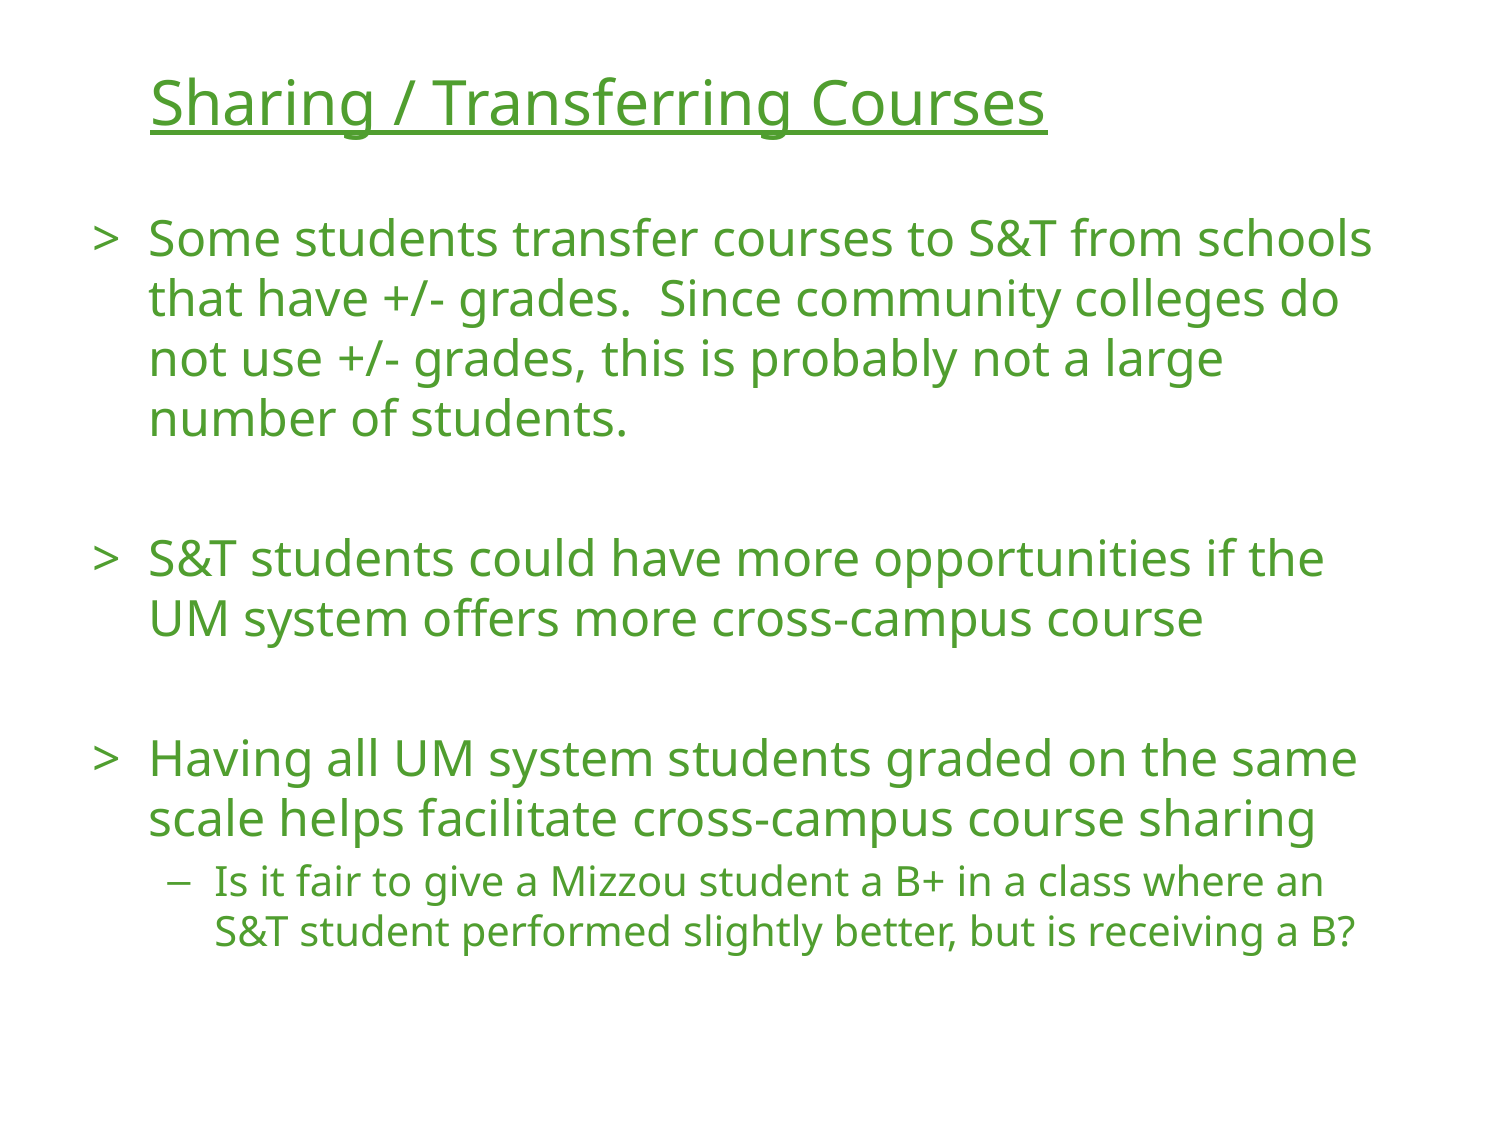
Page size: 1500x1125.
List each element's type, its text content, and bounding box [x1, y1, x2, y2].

list Some students transfer courses to S&T from schools that have +/- grades. Since community colleges do not use +/- grades, this is probably not a large number of students. S&T students could have more opportunities if the UM system offers more cross-campus course Having all UM system students graded on the same scale helps facilitate cross-campus course sharing Is it fair to give a Mizzou student a B+ in a class where an S&T student performed slightly better, but is receiving a B? [77, 199, 1423, 930]
list Sharing / Transferring Courses [135, 64, 1478, 161]
